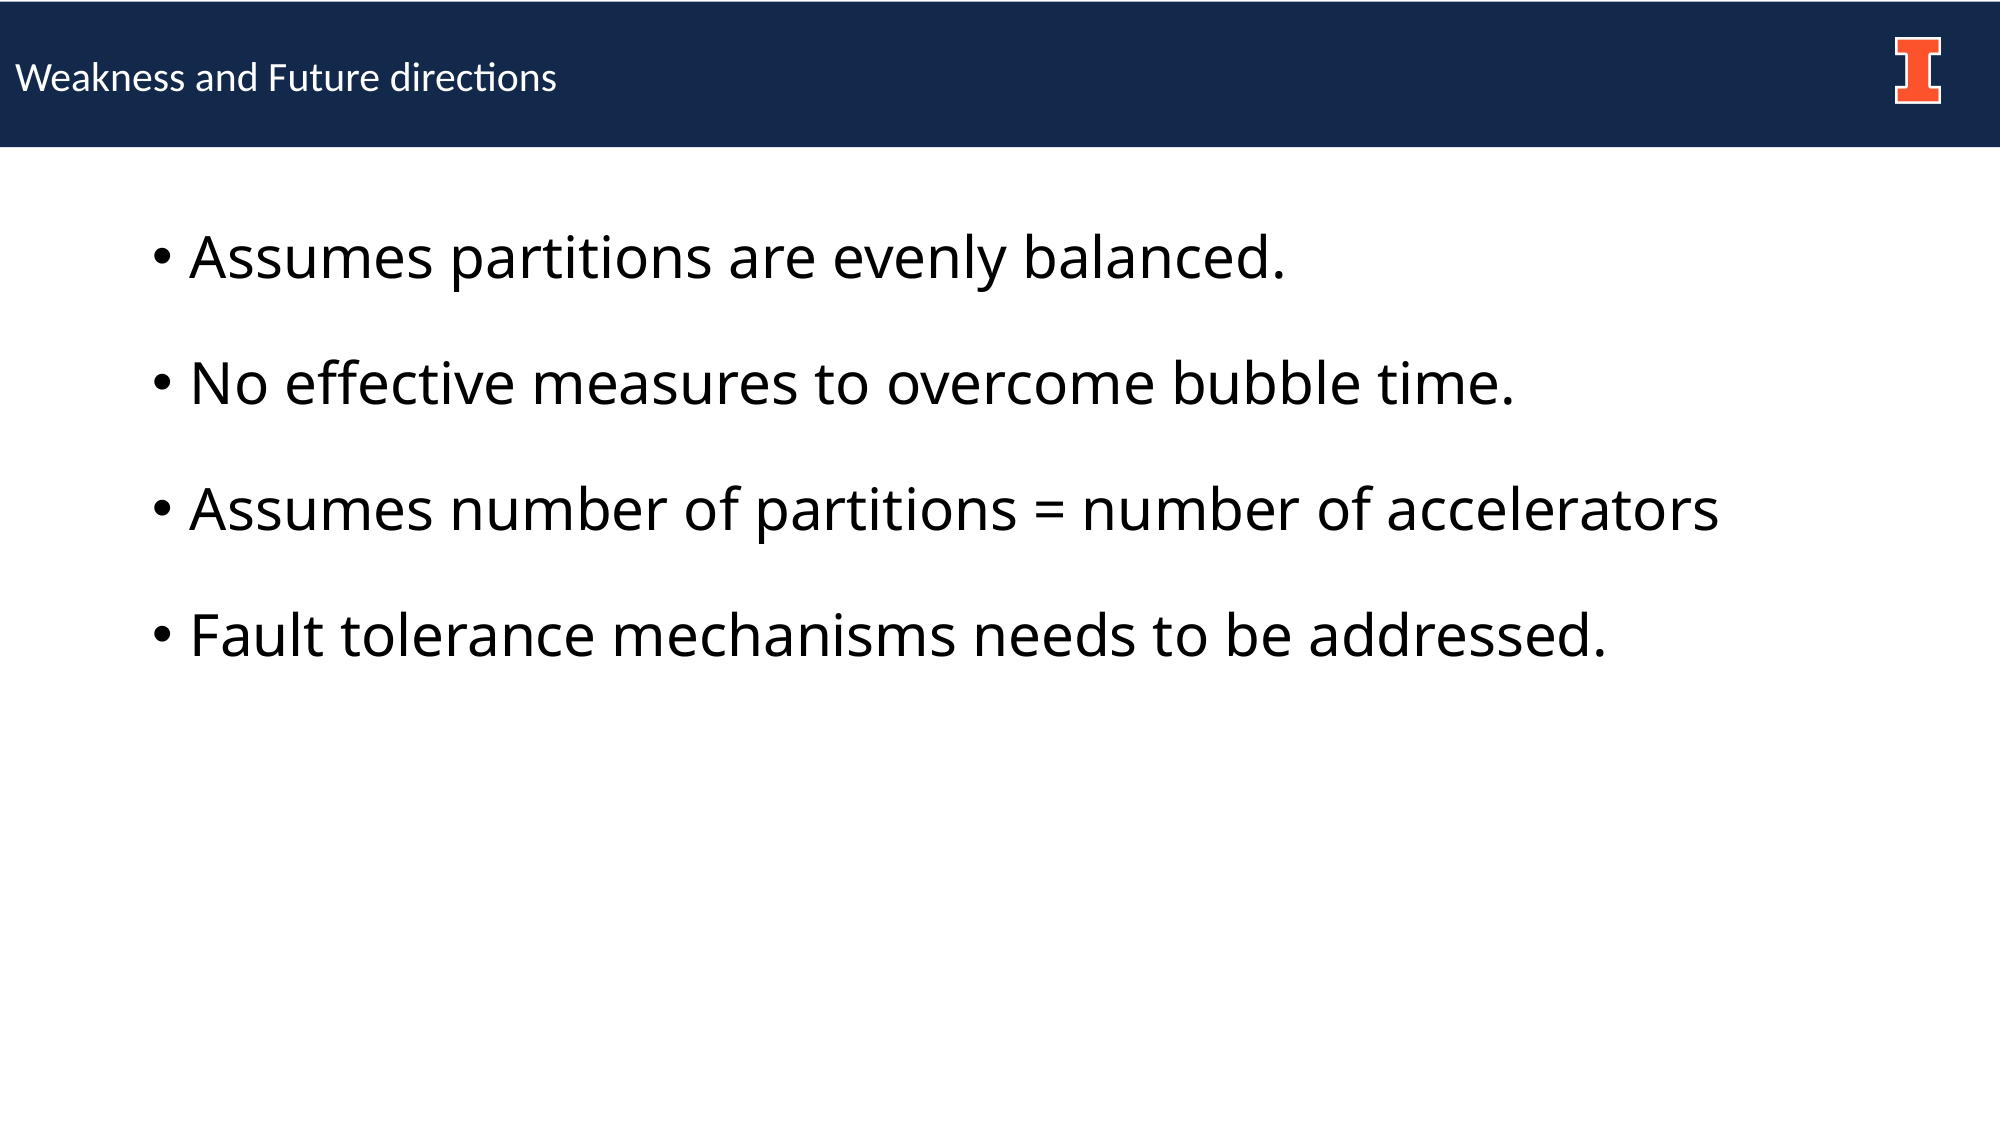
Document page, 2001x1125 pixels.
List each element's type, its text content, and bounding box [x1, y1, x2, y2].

text_box Weakness and Future directions [0, 1, 2000, 148]
list Assumes partitions are evenly balanced. No effective measures to overcome bubble time. Assumes number of partitions = number of accelerators Fault tolerance mechanisms needs to be addressed. [137, 178, 1863, 1014]
picture [1894, 36, 1942, 104]
